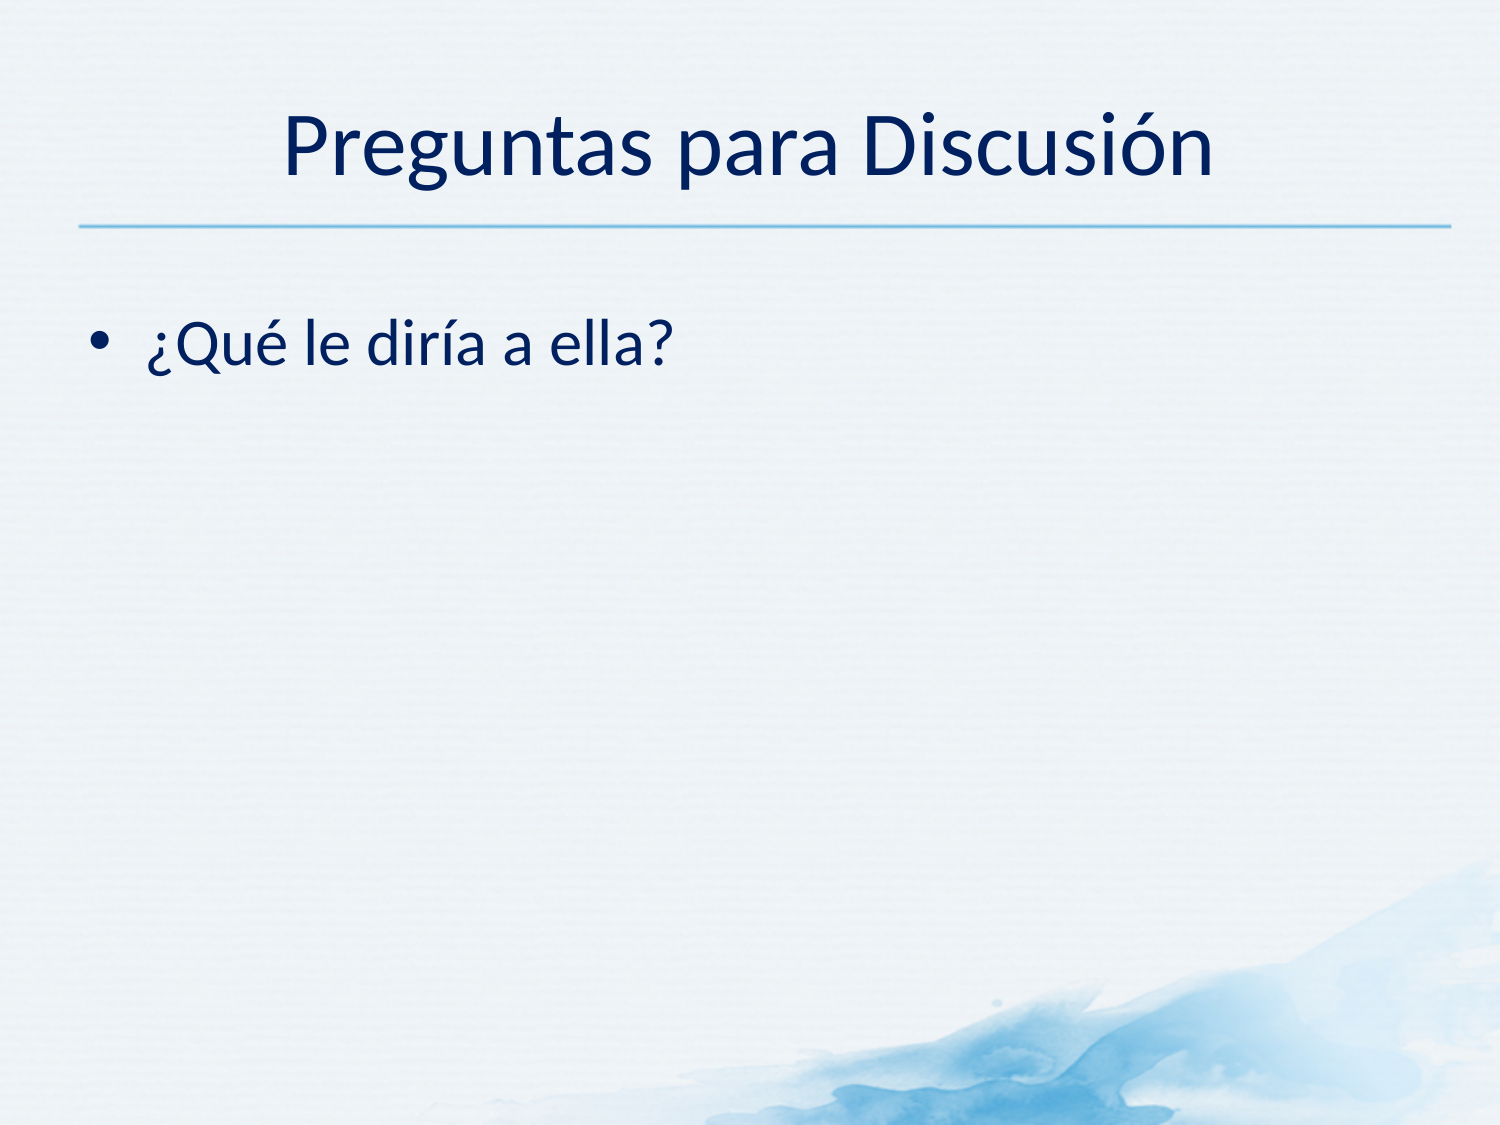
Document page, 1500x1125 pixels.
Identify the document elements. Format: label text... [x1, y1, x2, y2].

title Preguntas para Discusión [75, 45, 1425, 233]
list ¿Qué le diría a ella? [73, 291, 1424, 1034]
picture [0, 0, 1500, 1125]
